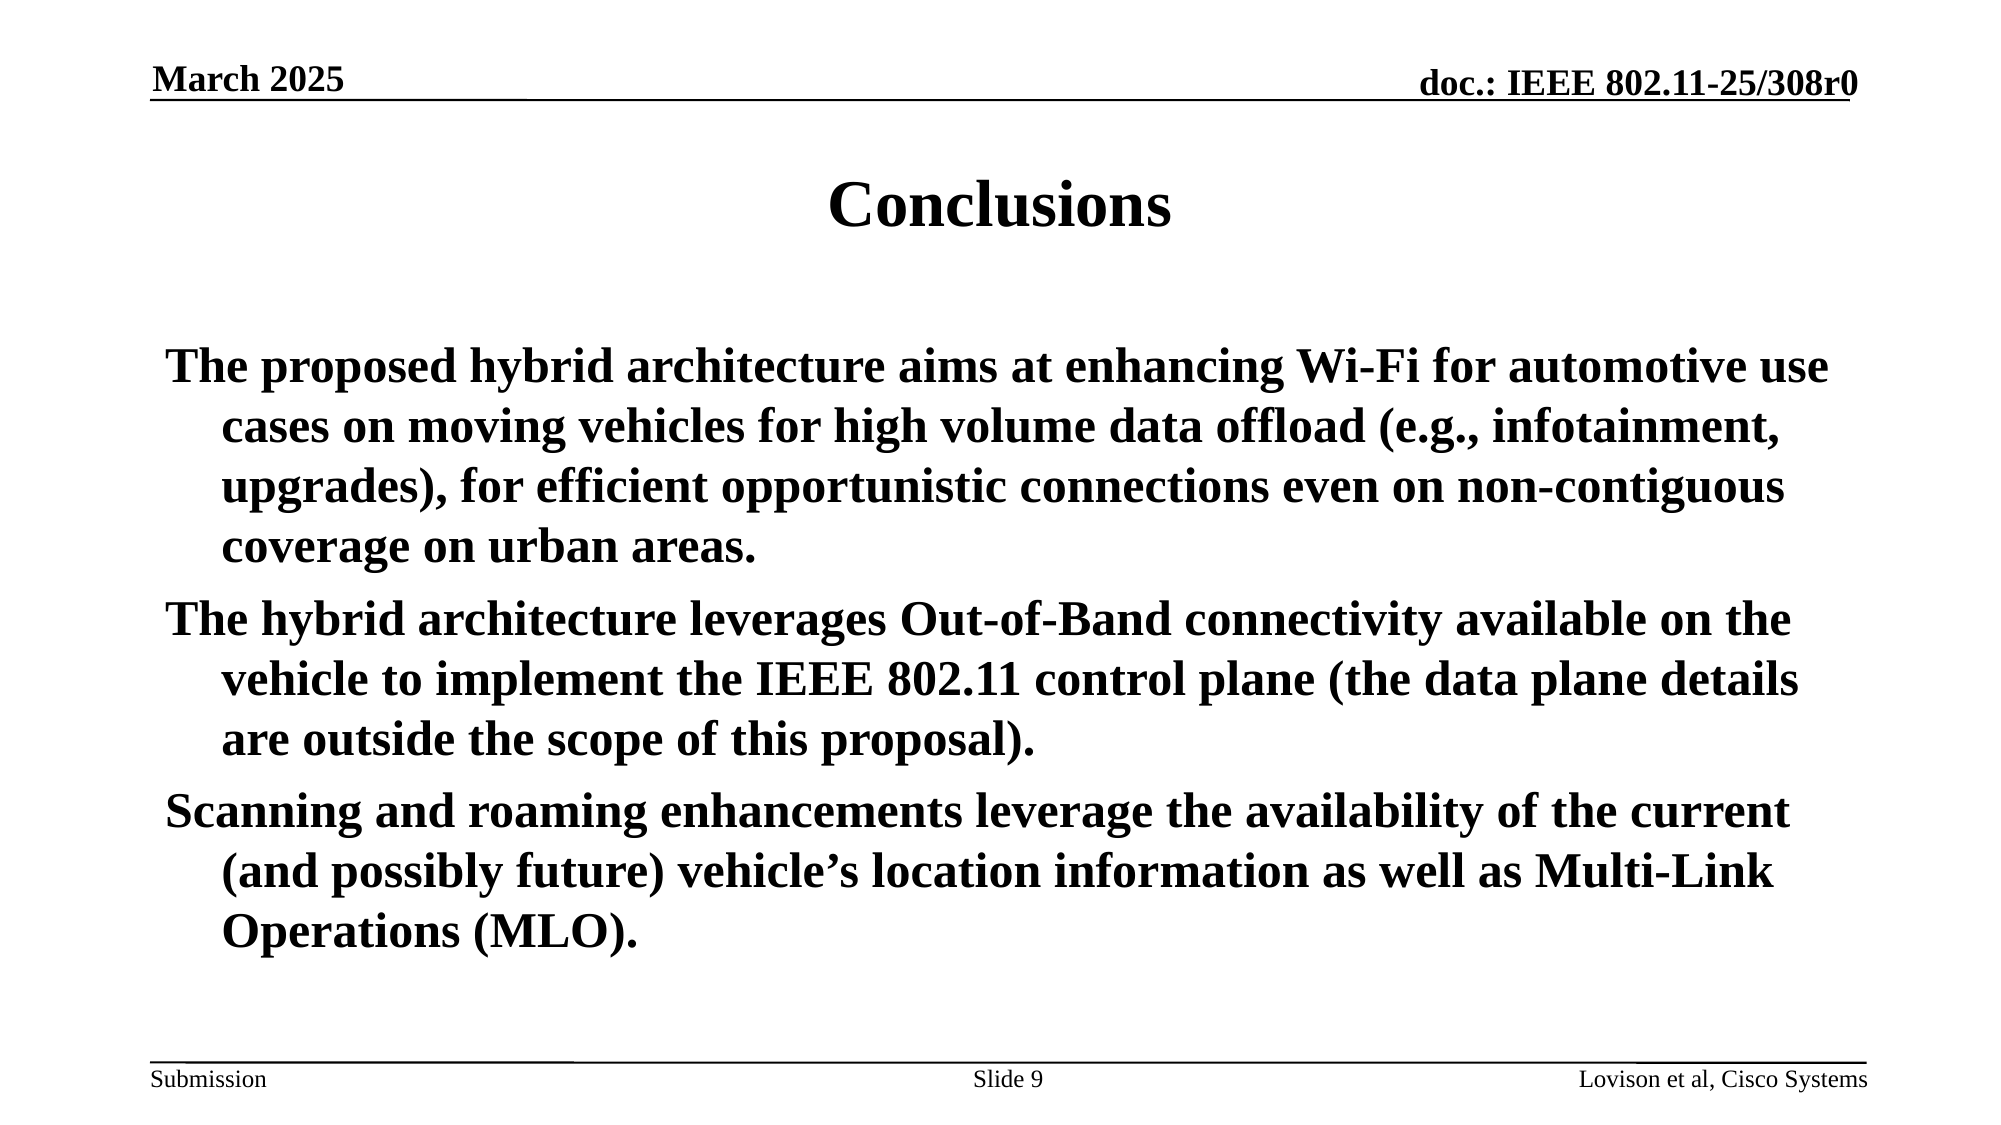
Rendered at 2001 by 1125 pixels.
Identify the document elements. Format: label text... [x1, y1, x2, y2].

list The proposed hybrid architecture aims at enhancing Wi-Fi for automotive use cases on moving vehicles for high volume data offload (e.g., infotainment, upgrades), for efficient opportunistic connections even on non-contiguous coverage on urban areas. The hybrid architecture leverages Out-of-Band connectivity available on the vehicle to implement the IEEE 802.11 control plane (the data plane details are outside the scope of this proposal). Scanning and roaming enhancements leverage the availability of the current (and possibly future) vehicle’s location information as well as Multi-Link Operations (MLO). [149, 324, 1850, 1000]
slide_number Slide 9 [950, 1061, 1067, 1123]
footer Lovison et al, Cisco Systems [1171, 1061, 1869, 1093]
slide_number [152, 54, 563, 100]
title Conclusions [149, 112, 1850, 288]
